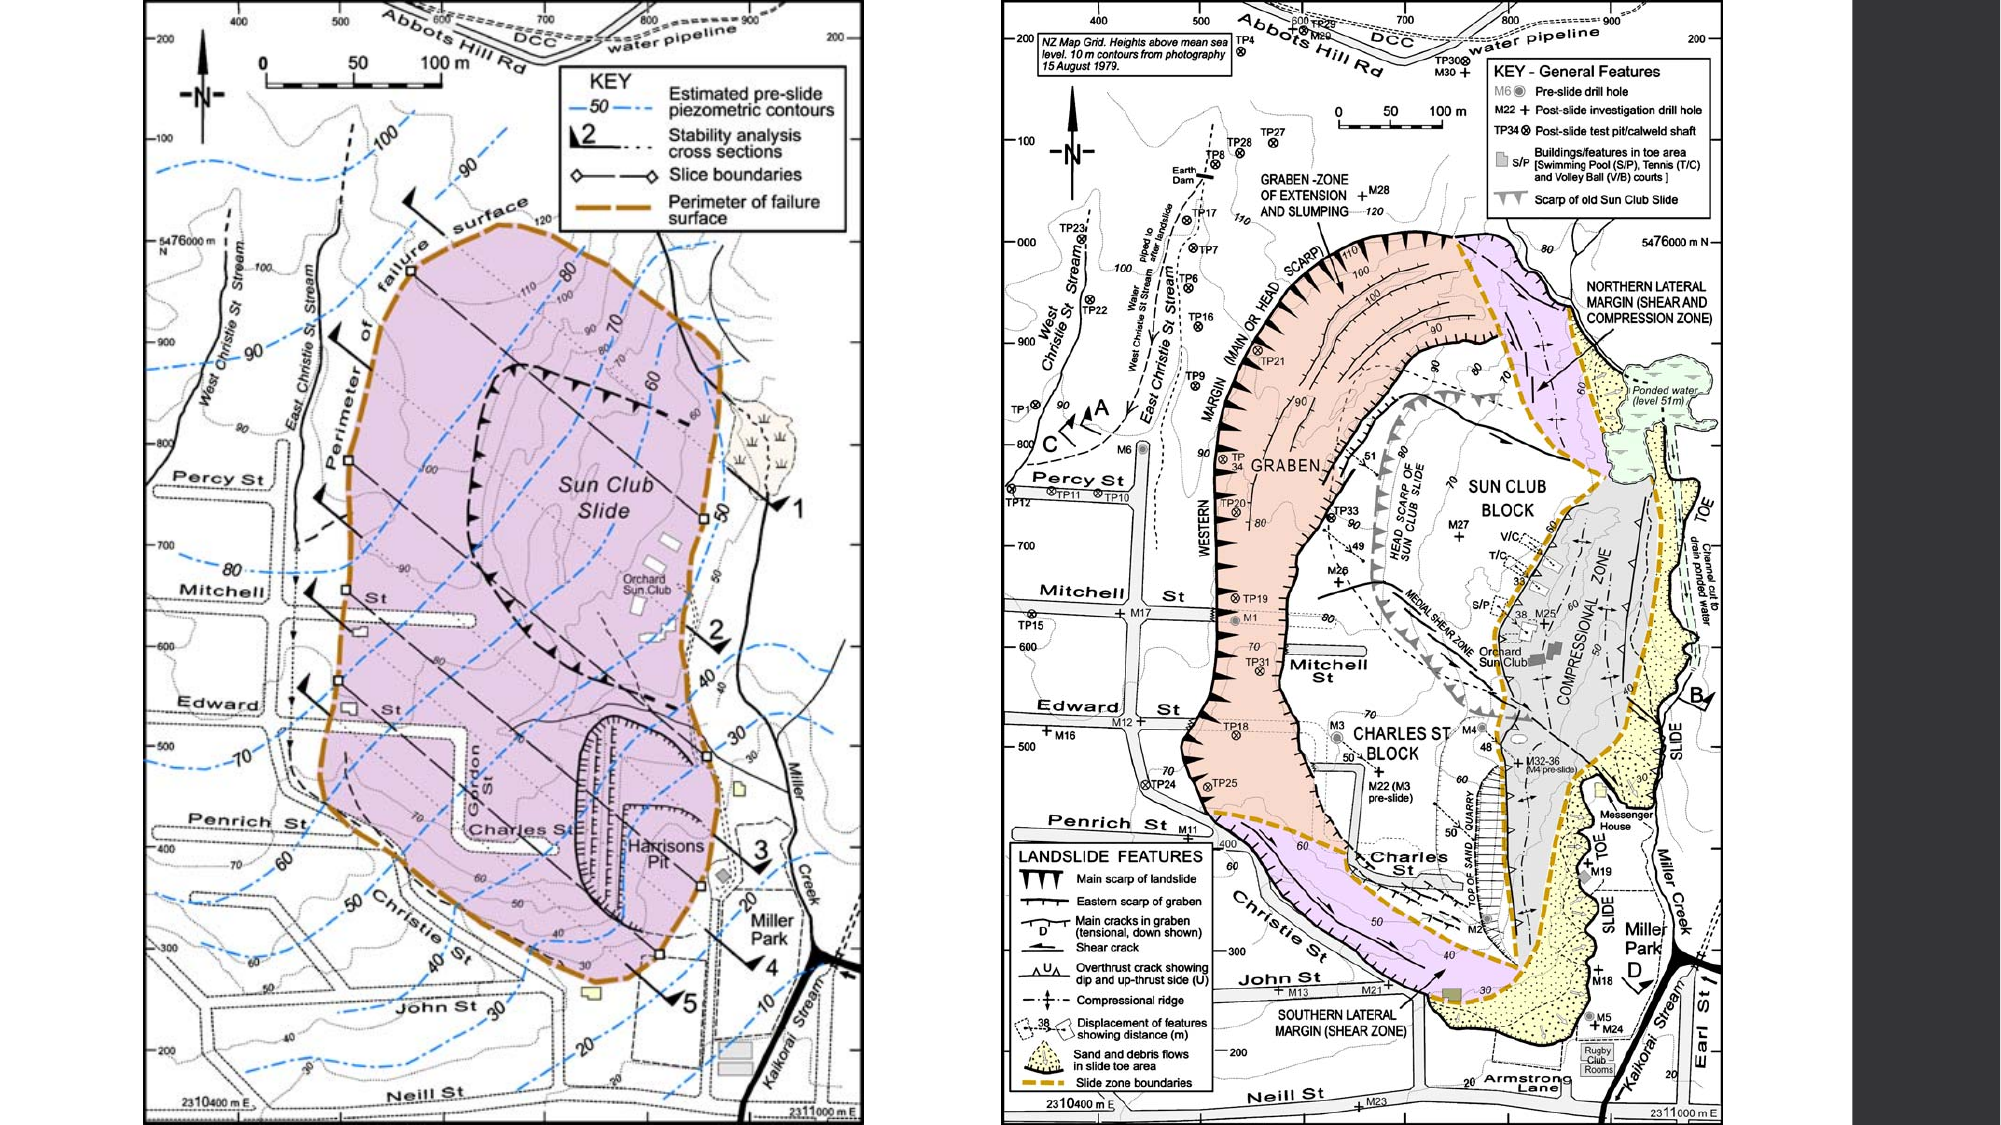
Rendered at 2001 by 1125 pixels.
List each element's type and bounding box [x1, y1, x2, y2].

picture [1001, 0, 1723, 1125]
list [143, 0, 864, 1125]
